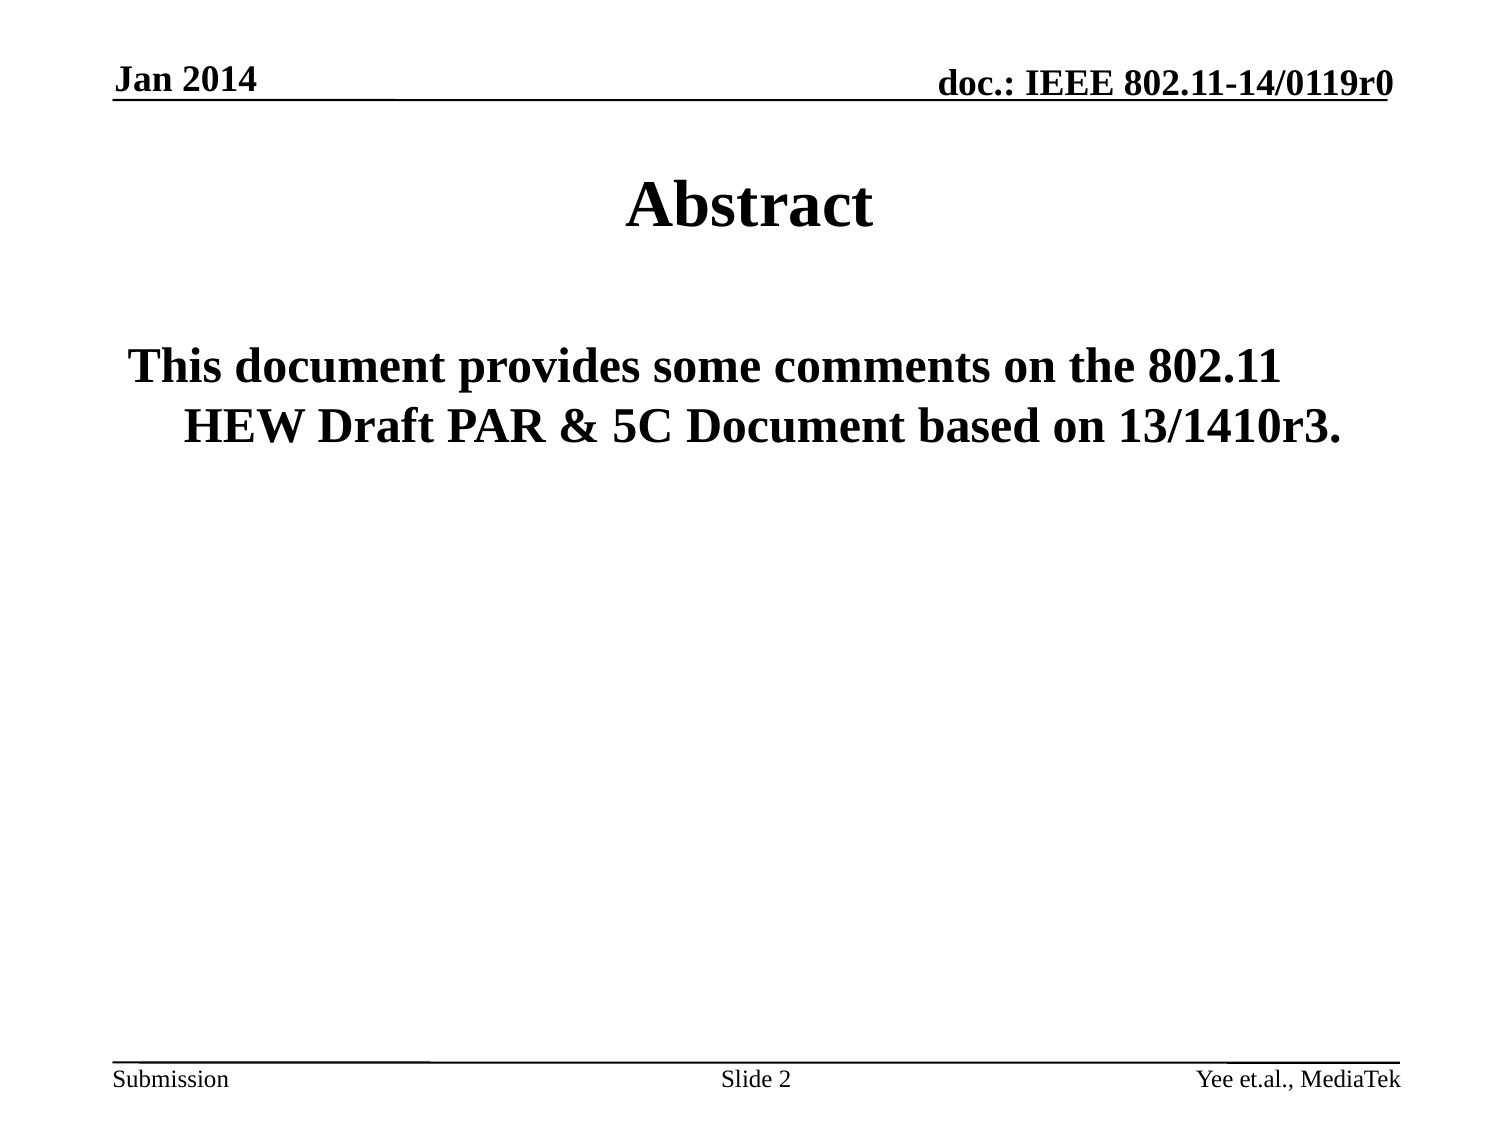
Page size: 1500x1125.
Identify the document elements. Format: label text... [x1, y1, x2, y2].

slide_number Slide 2 [712, 1061, 800, 1123]
footer Yee et.al., MediaTek [902, 1061, 1402, 1093]
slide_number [114, 54, 540, 100]
list This document provides some comments on the 802.11 HEW Draft PAR & 5C Document based on 13/1410r3. [112, 324, 1388, 1001]
title Abstract [112, 112, 1388, 288]
